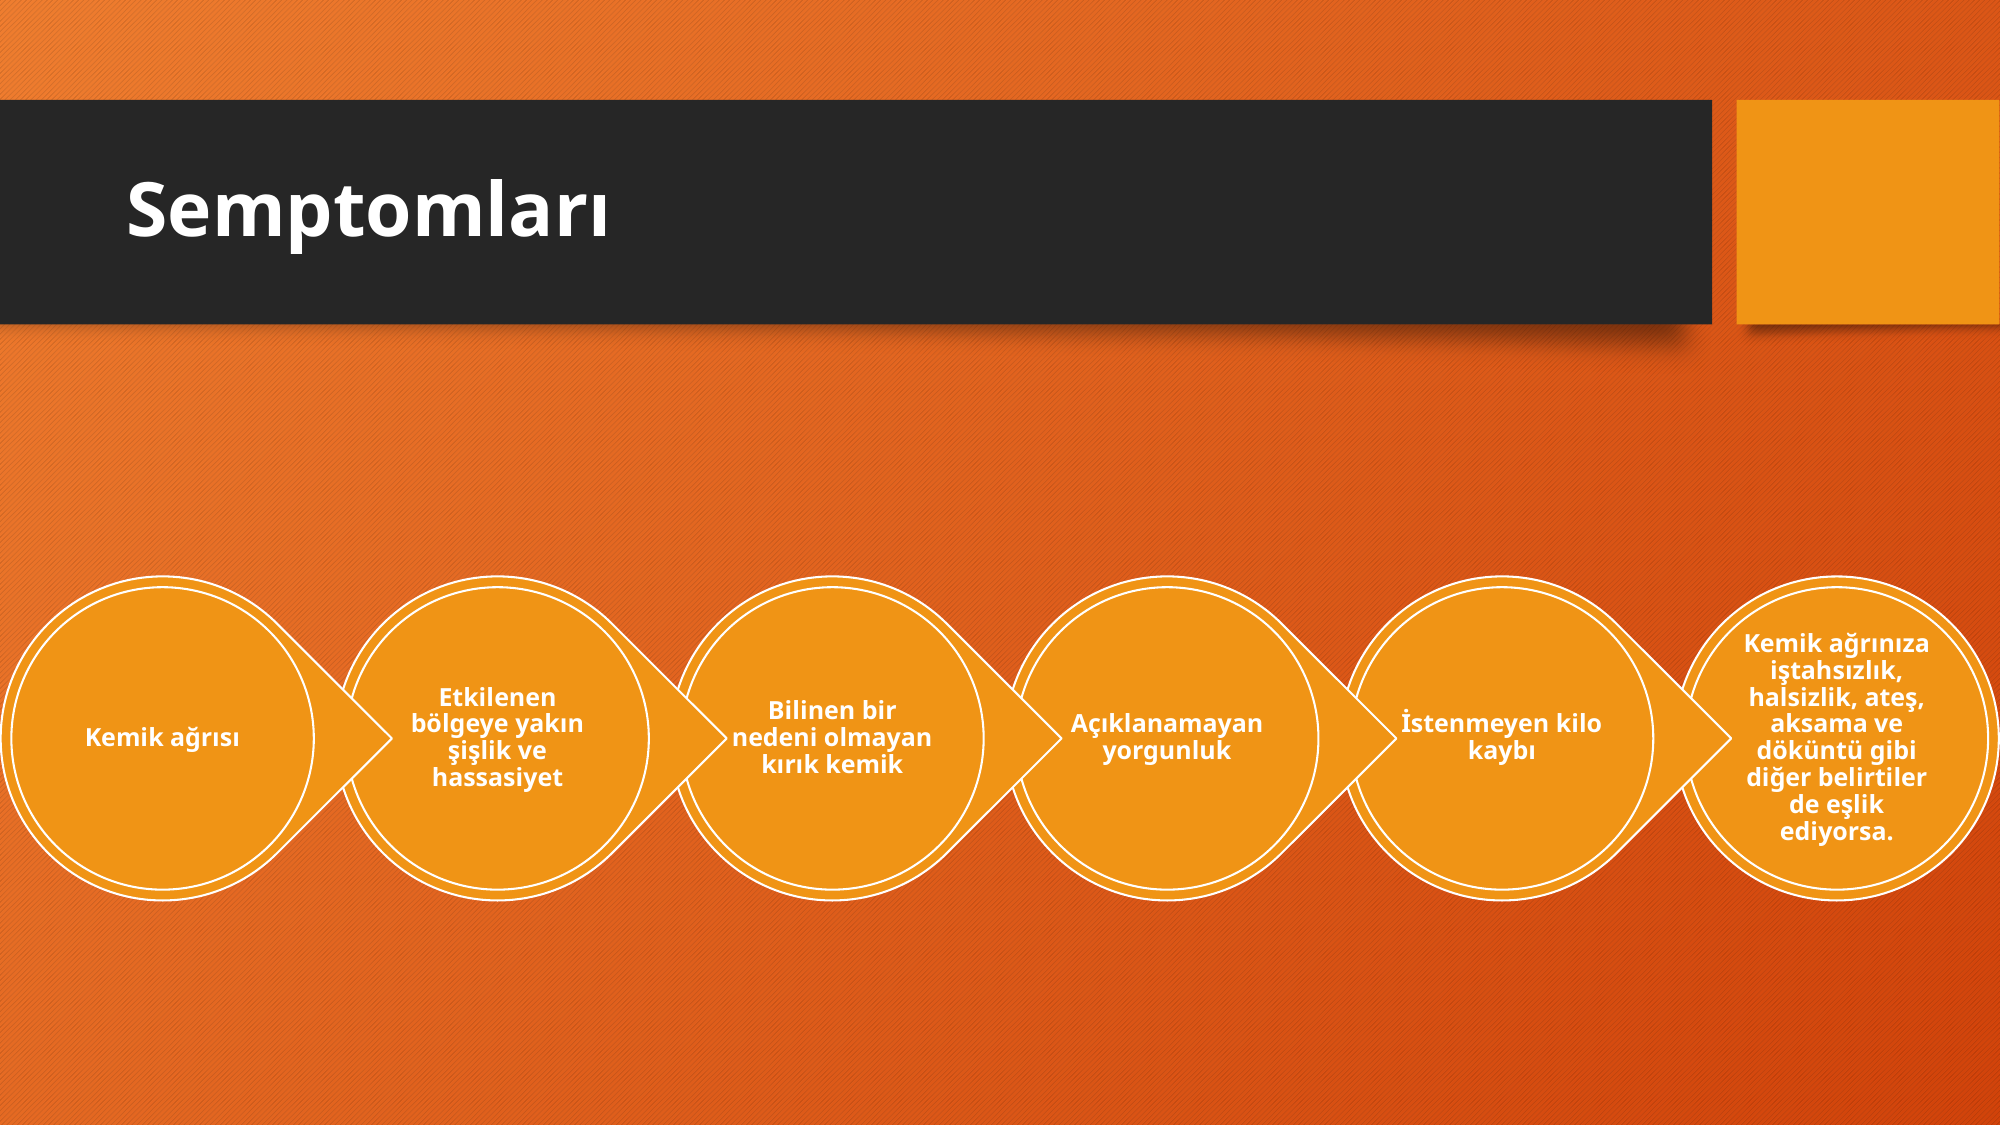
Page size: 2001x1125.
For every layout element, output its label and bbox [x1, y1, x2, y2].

text_box [0, 116, 2000, 1125]
